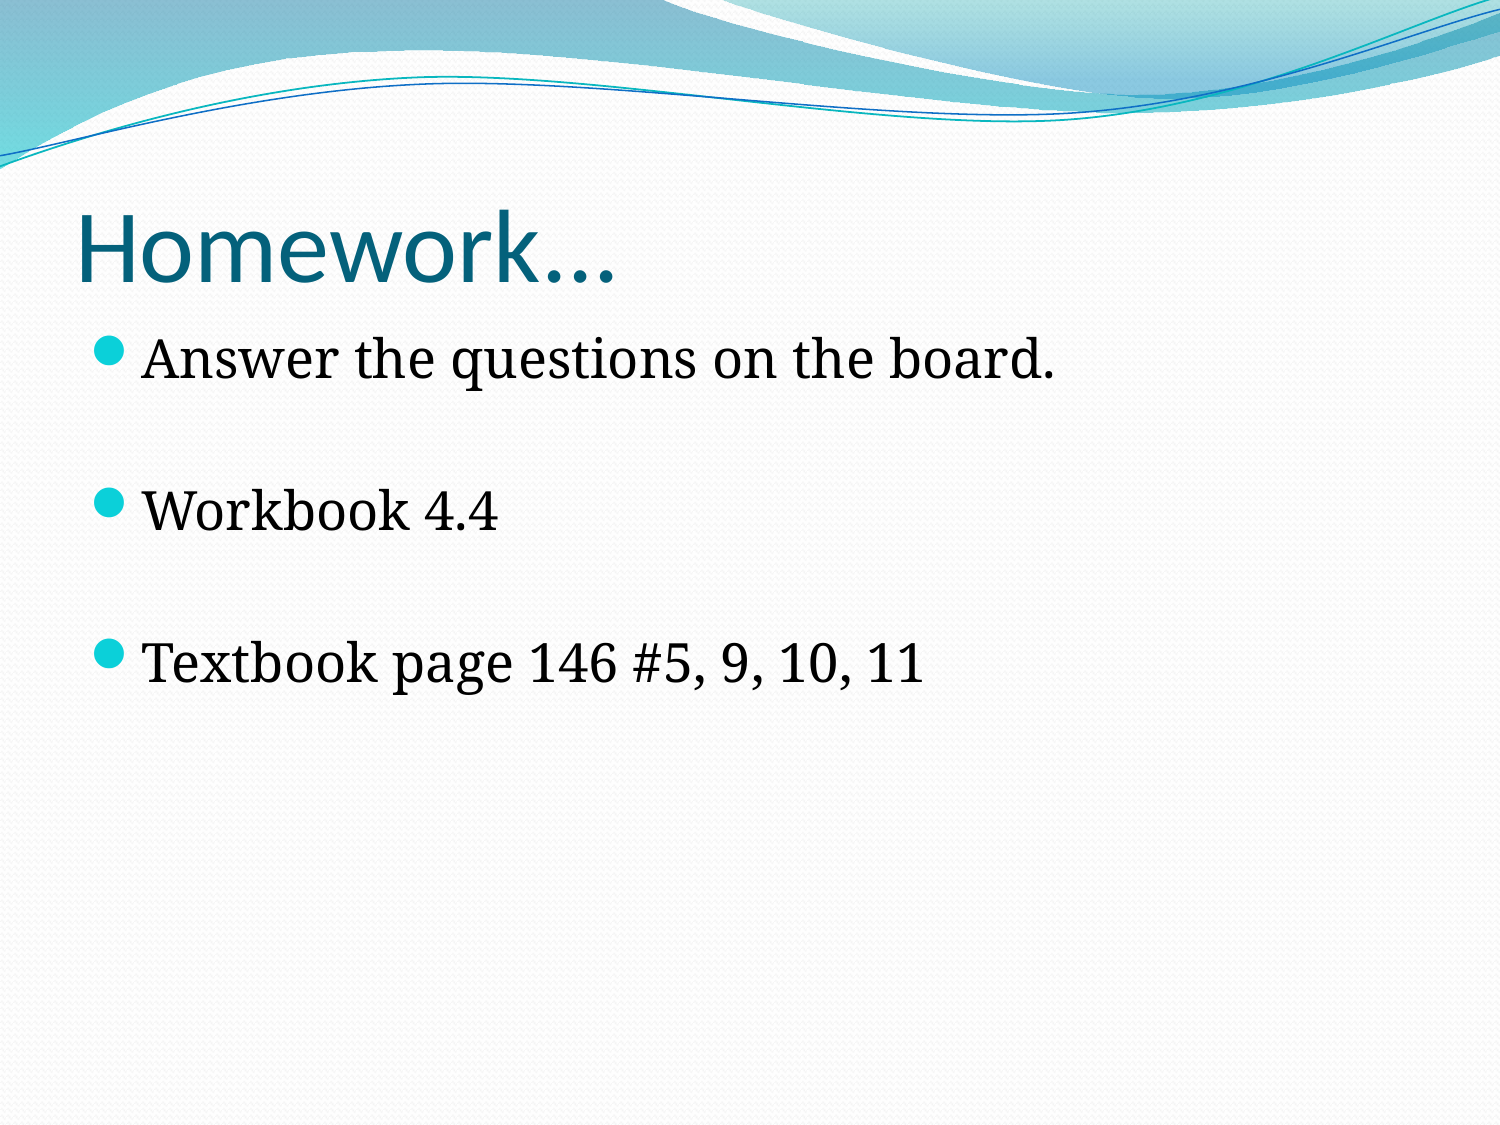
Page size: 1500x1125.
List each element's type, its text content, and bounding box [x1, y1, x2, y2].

title Homework... [75, 115, 1425, 303]
list Answer the questions on the board. Workbook 4.4 Textbook page 146 #5, 9, 10, 11 [75, 317, 1425, 1038]
